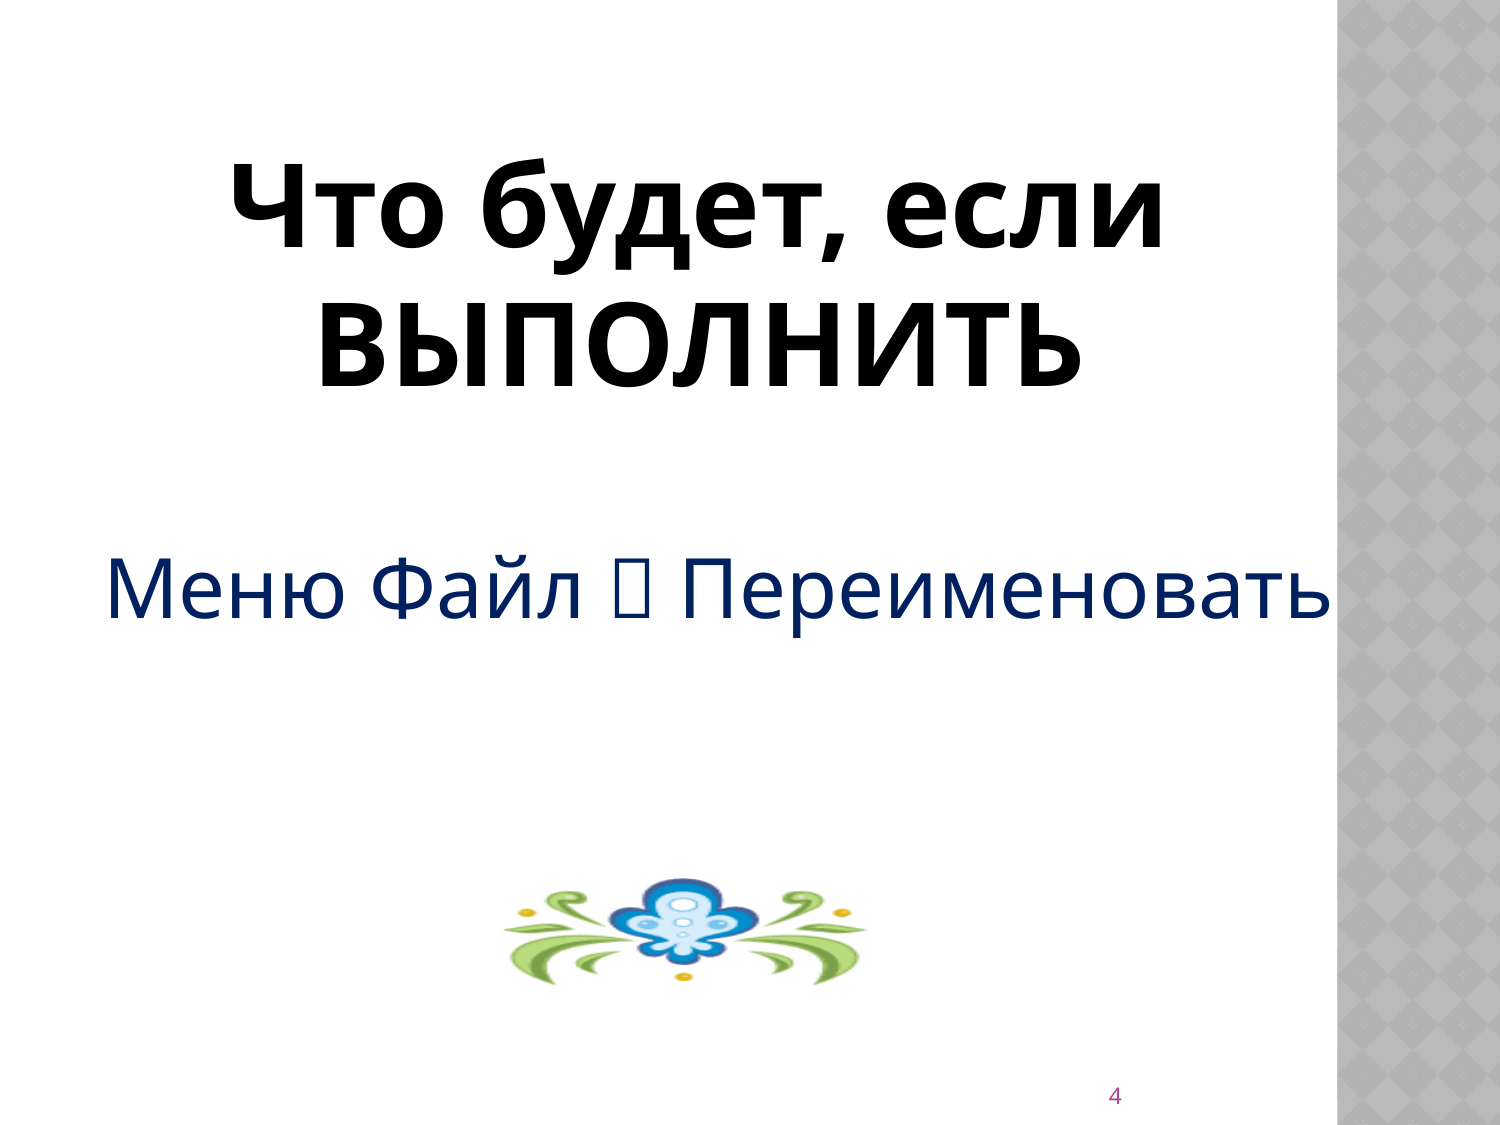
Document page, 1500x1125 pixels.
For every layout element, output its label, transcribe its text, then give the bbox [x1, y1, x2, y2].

slide_number 4 [1025, 1075, 1122, 1113]
text_box Меню Файл  Переименовать [88, 527, 1350, 643]
picture [503, 878, 868, 986]
title Что будет, если ВЫПОЛНИТЬ [105, 128, 1293, 411]
